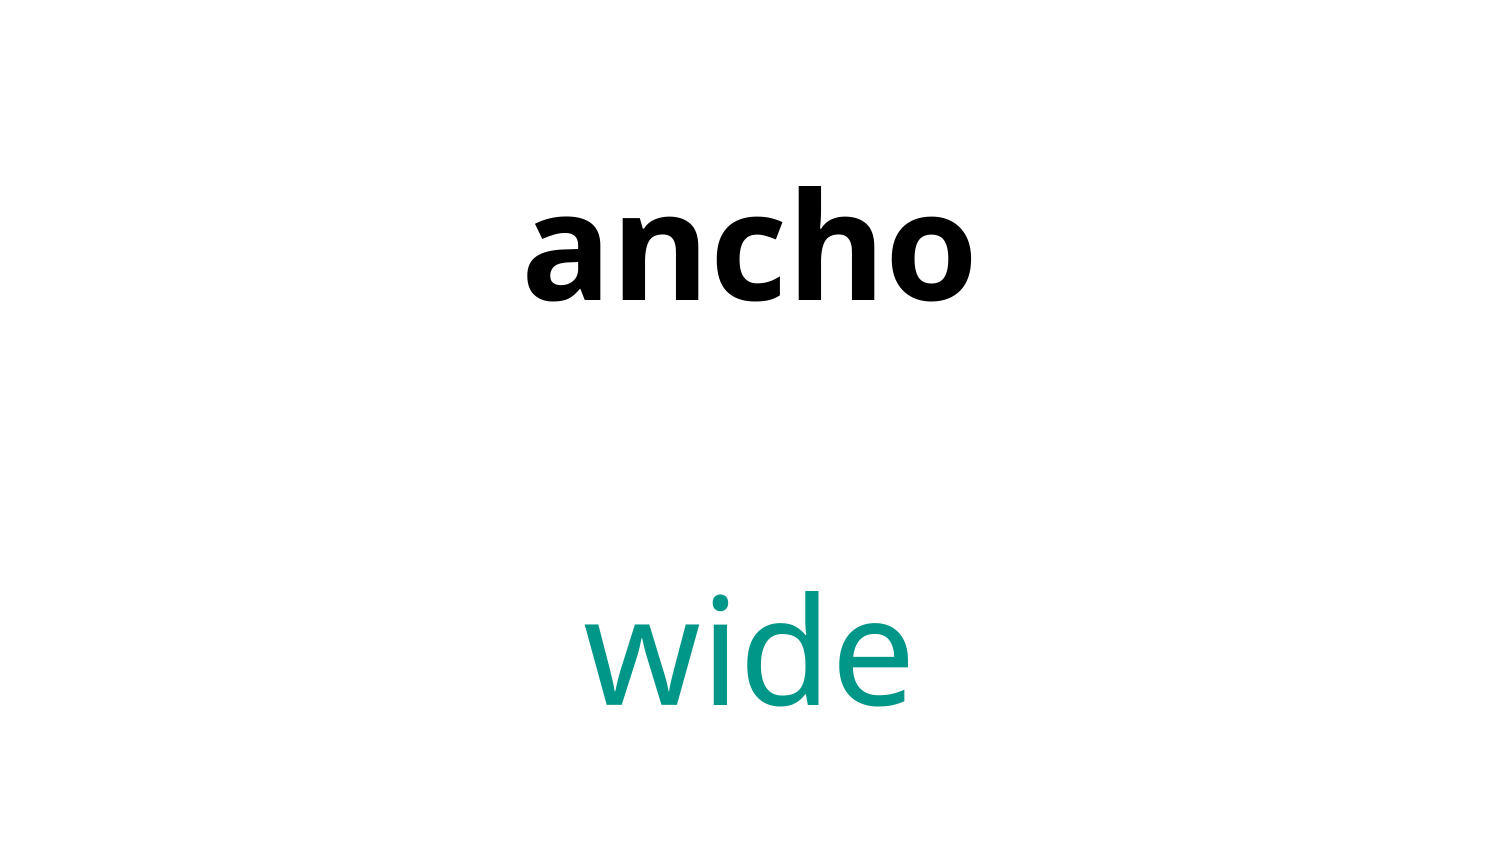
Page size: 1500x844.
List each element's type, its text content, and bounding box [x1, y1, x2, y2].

list wide [51, 513, 1449, 750]
title ancho [51, 135, 1449, 390]
